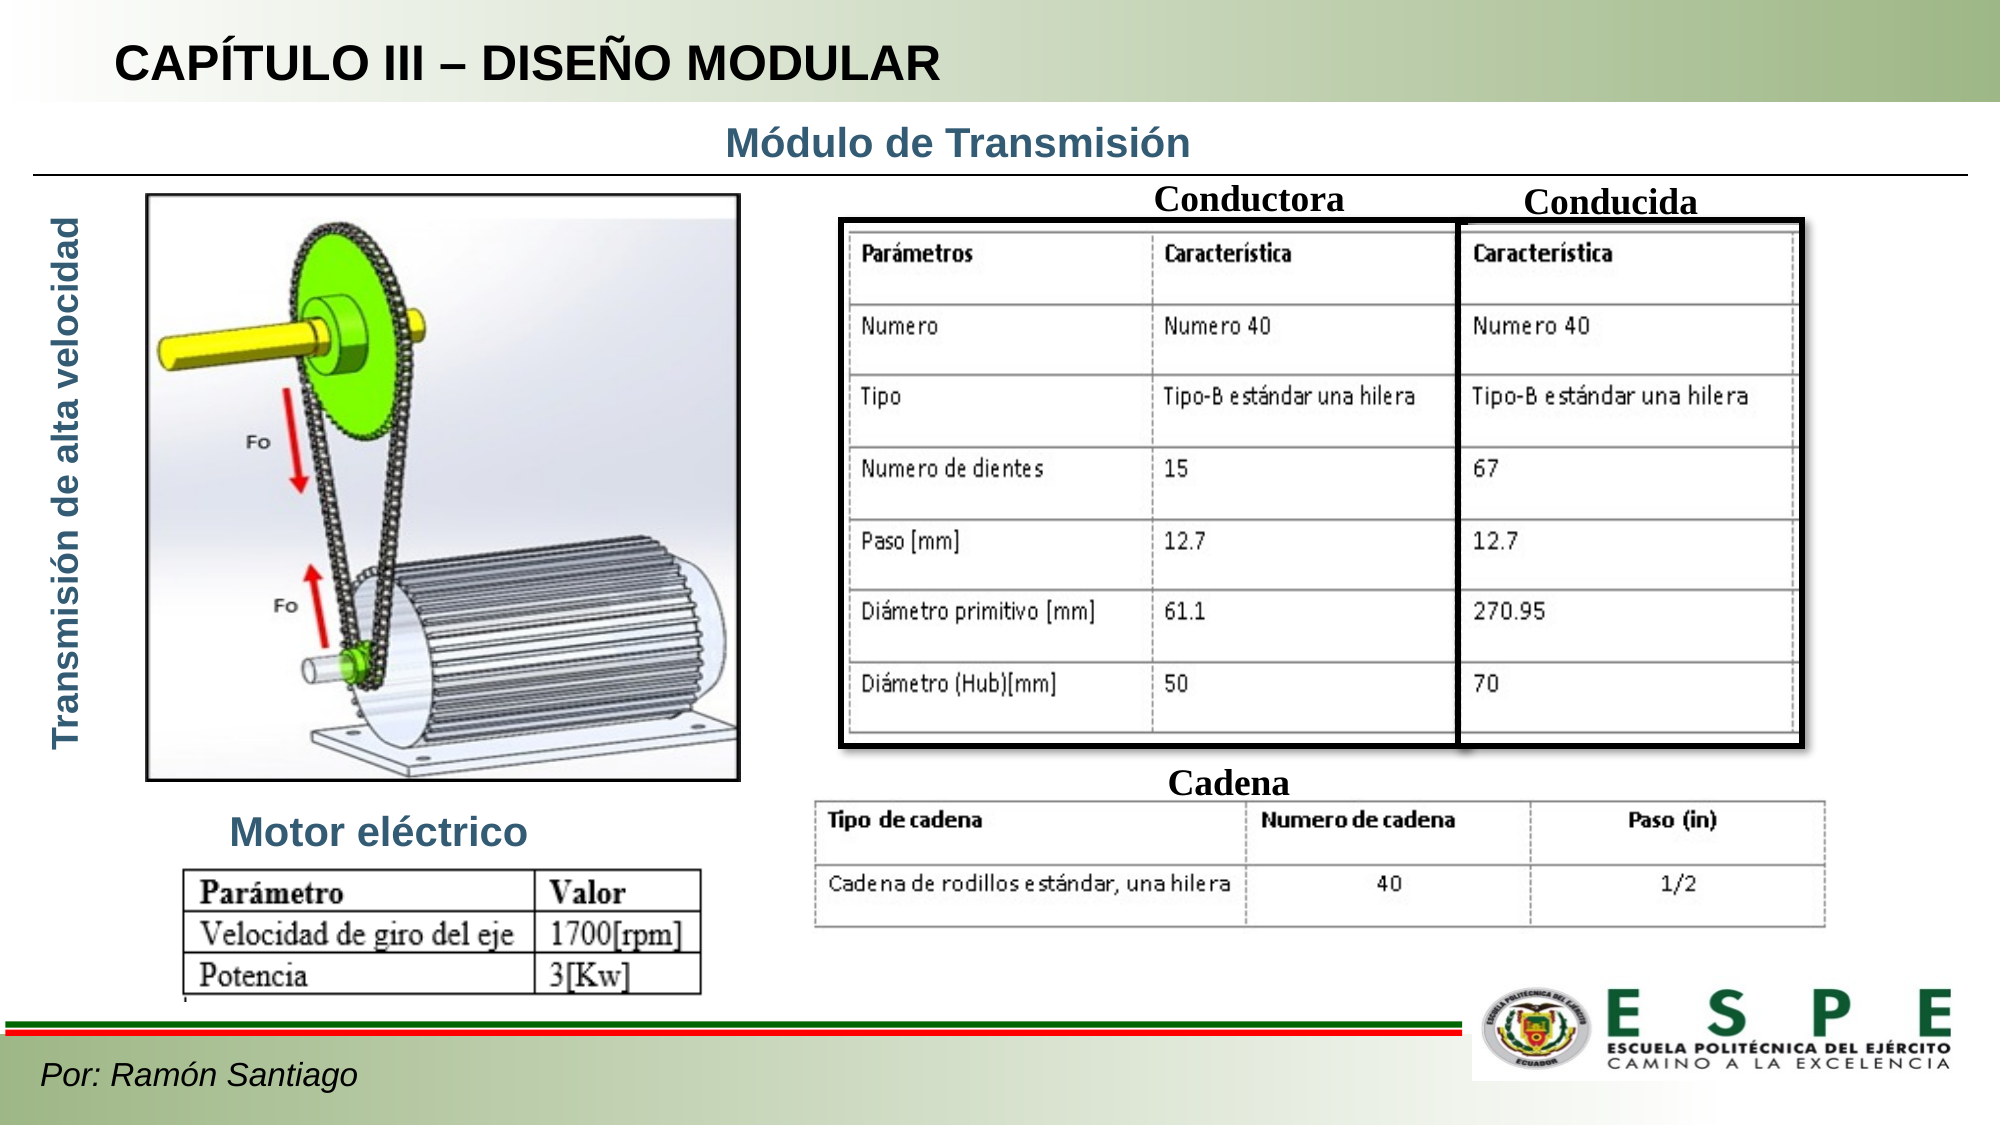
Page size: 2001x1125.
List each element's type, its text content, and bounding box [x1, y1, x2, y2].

picture [179, 865, 708, 1003]
text_box Motor eléctrico [214, 797, 556, 863]
text_box Conducida [1508, 169, 2000, 230]
text_box Por: Ramón Santiago [25, 1046, 374, 1101]
picture [844, 223, 1800, 744]
text_box Conductora [1138, 167, 1631, 174]
text_box Conductora [1138, 187, 1508, 216]
text_box Transmisión de alta velocidad [32, 184, 109, 765]
text_box Cadena [1152, 752, 1645, 795]
text_box Módulo de Transmisión [710, 108, 1206, 174]
title CAPÍTULO III – DISEÑO MODULAR [99, 23, 1057, 115]
picture [1472, 976, 1977, 1081]
picture [811, 797, 1832, 934]
picture [145, 193, 742, 783]
